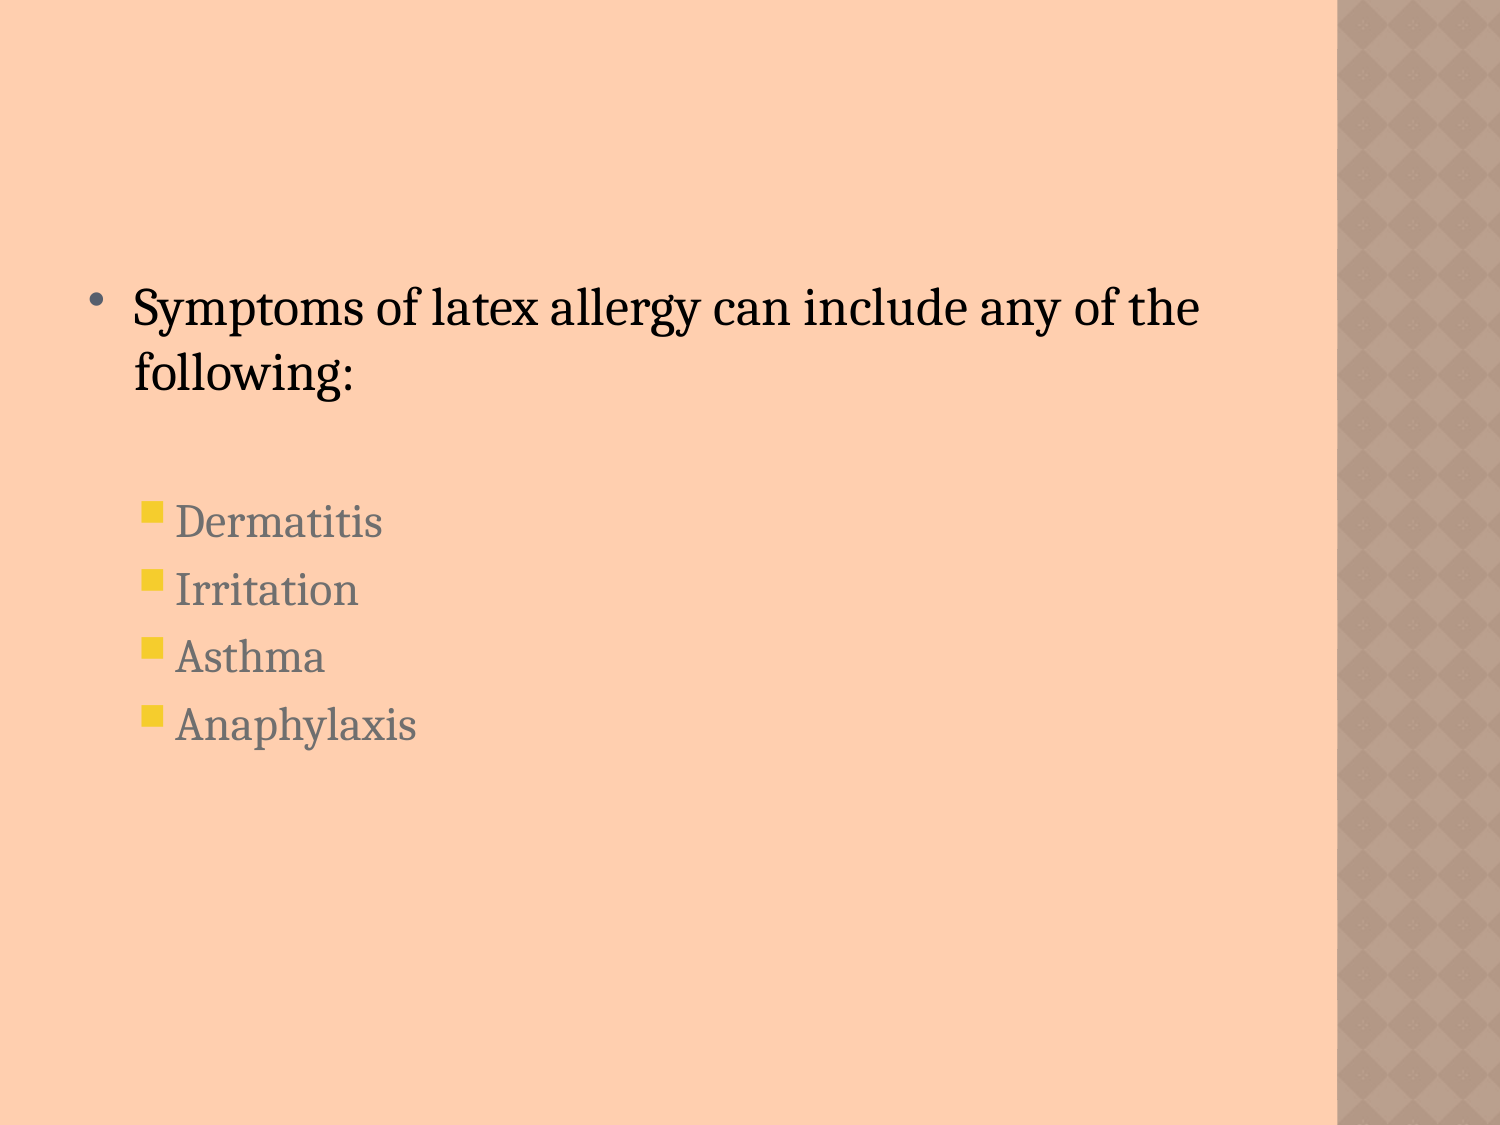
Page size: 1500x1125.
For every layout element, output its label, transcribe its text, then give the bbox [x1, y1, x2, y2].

list Symptoms of latex allergy can include any of the following: Dermatitis Irritation Asthma Anaphylaxis [75, 264, 1263, 1059]
